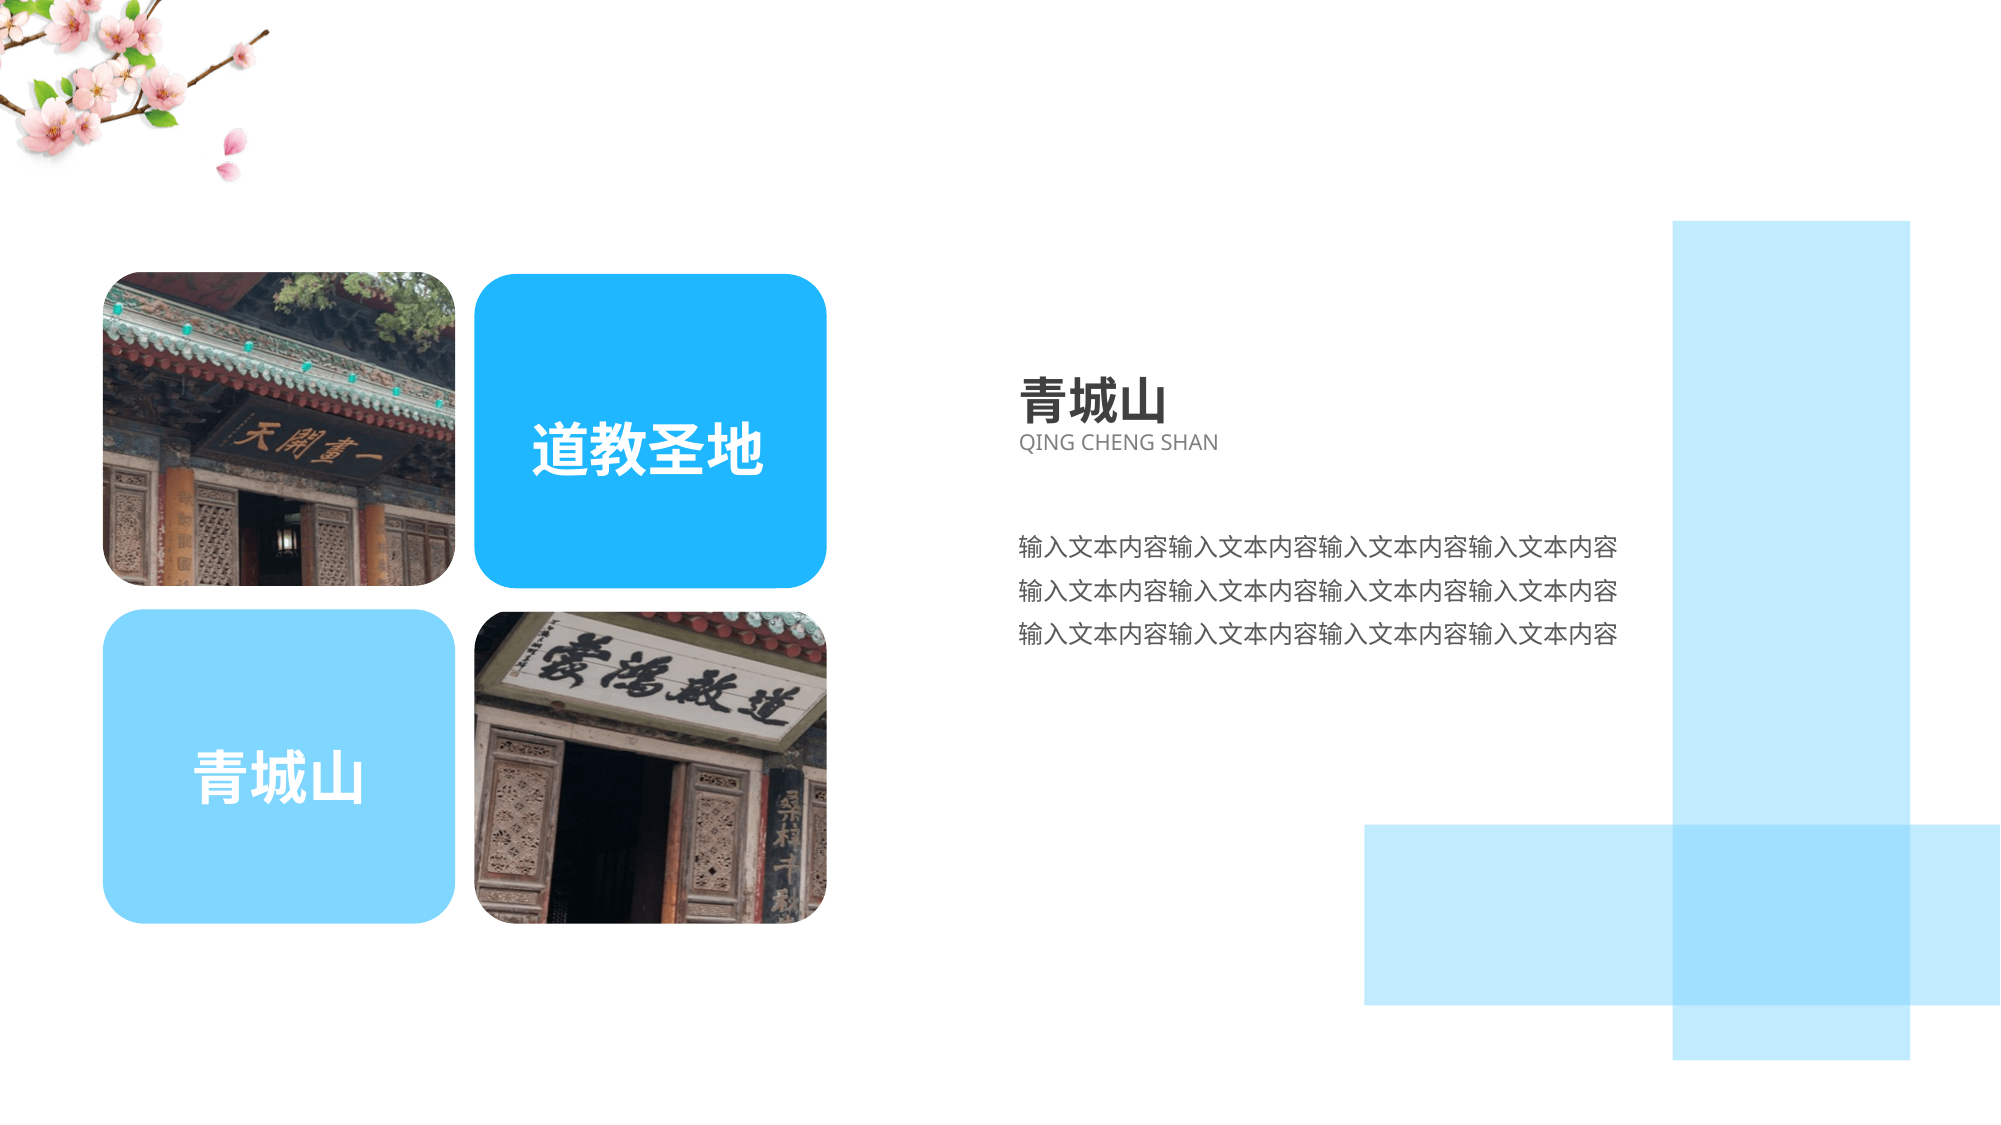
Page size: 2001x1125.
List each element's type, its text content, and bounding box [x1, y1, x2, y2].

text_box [1003, 334, 1566, 460]
text_box 输入文本内容输入文本内容输入文本内容输入文本内容输入文本内容输入文本内容输入文本内容输入文本内容输入文本内容输入文本内容输入文本内容输入文本内容 [1003, 511, 1649, 1125]
picture [0, 0, 327, 197]
text_box 道教圣地 [491, 373, 805, 490]
text_box [101, 608, 457, 925]
text_box [1649, 824, 2000, 1006]
text_box 青城山 [102, 702, 456, 819]
text_box [101, 270, 457, 587]
text_box [1672, 220, 1911, 824]
text_box [473, 608, 828, 925]
text_box [473, 272, 828, 590]
text_box [1672, 1006, 1911, 1061]
